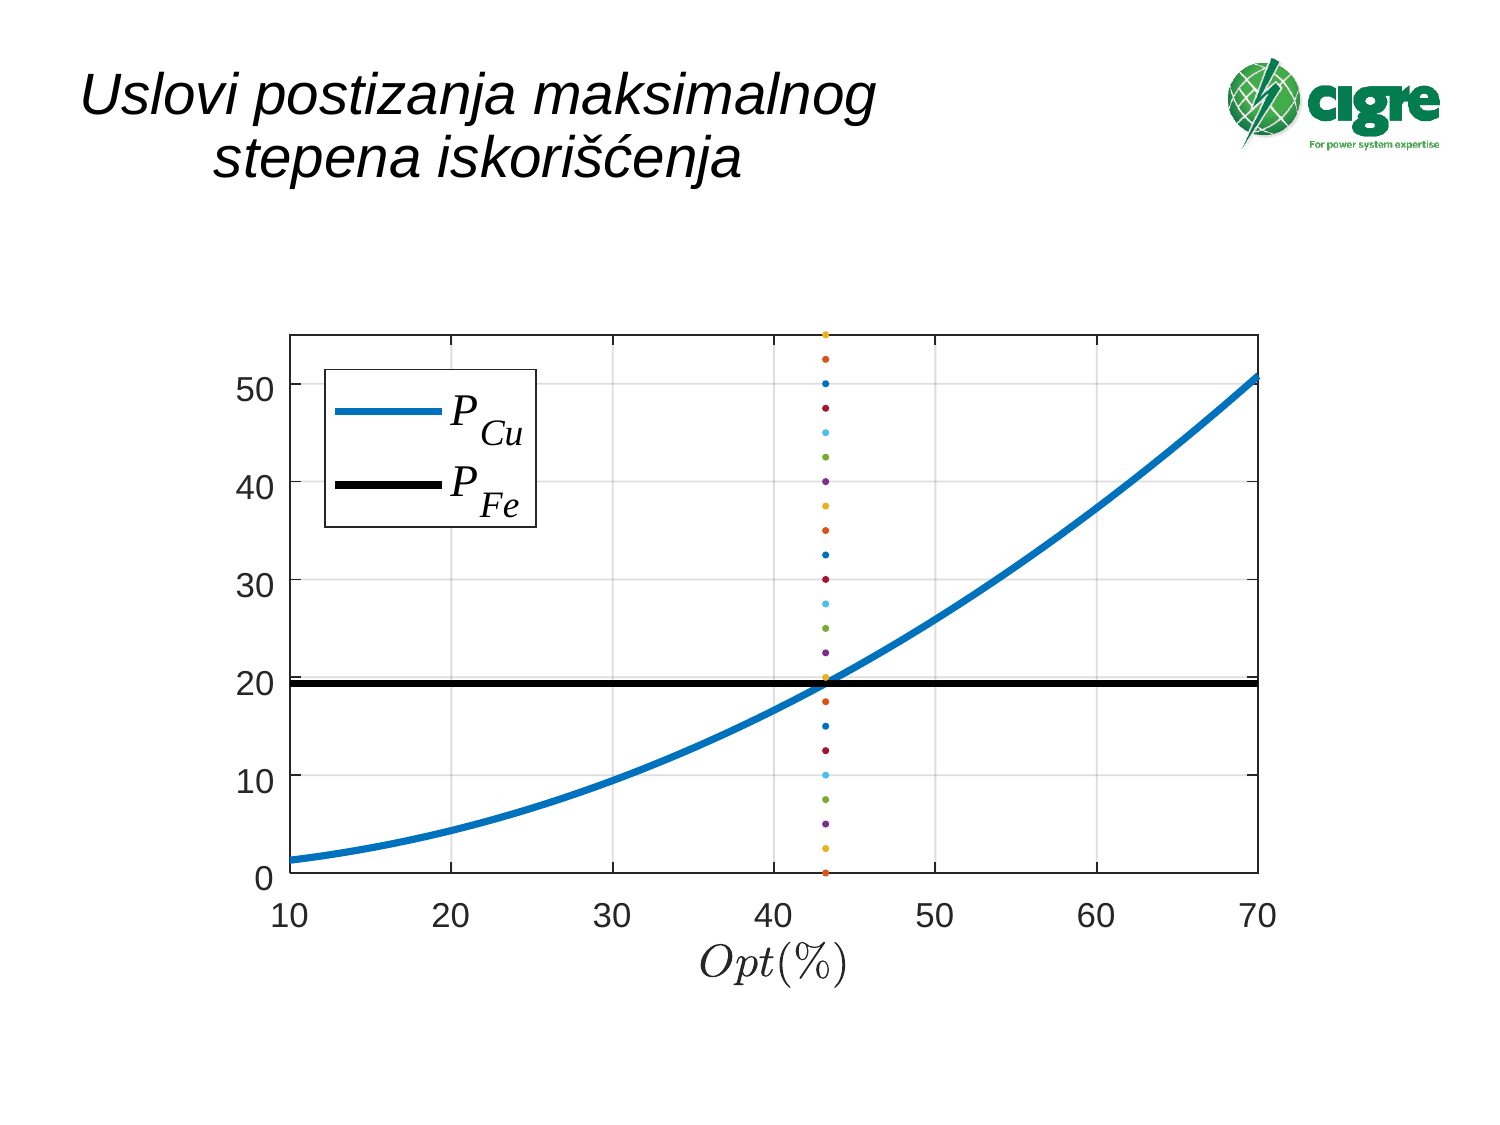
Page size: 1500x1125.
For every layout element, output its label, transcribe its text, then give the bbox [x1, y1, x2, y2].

picture [1220, 50, 1447, 159]
picture [126, 281, 1374, 991]
title Uslovi postizanja maksimalnog stepena iskorišćenja [0, 0, 958, 256]
